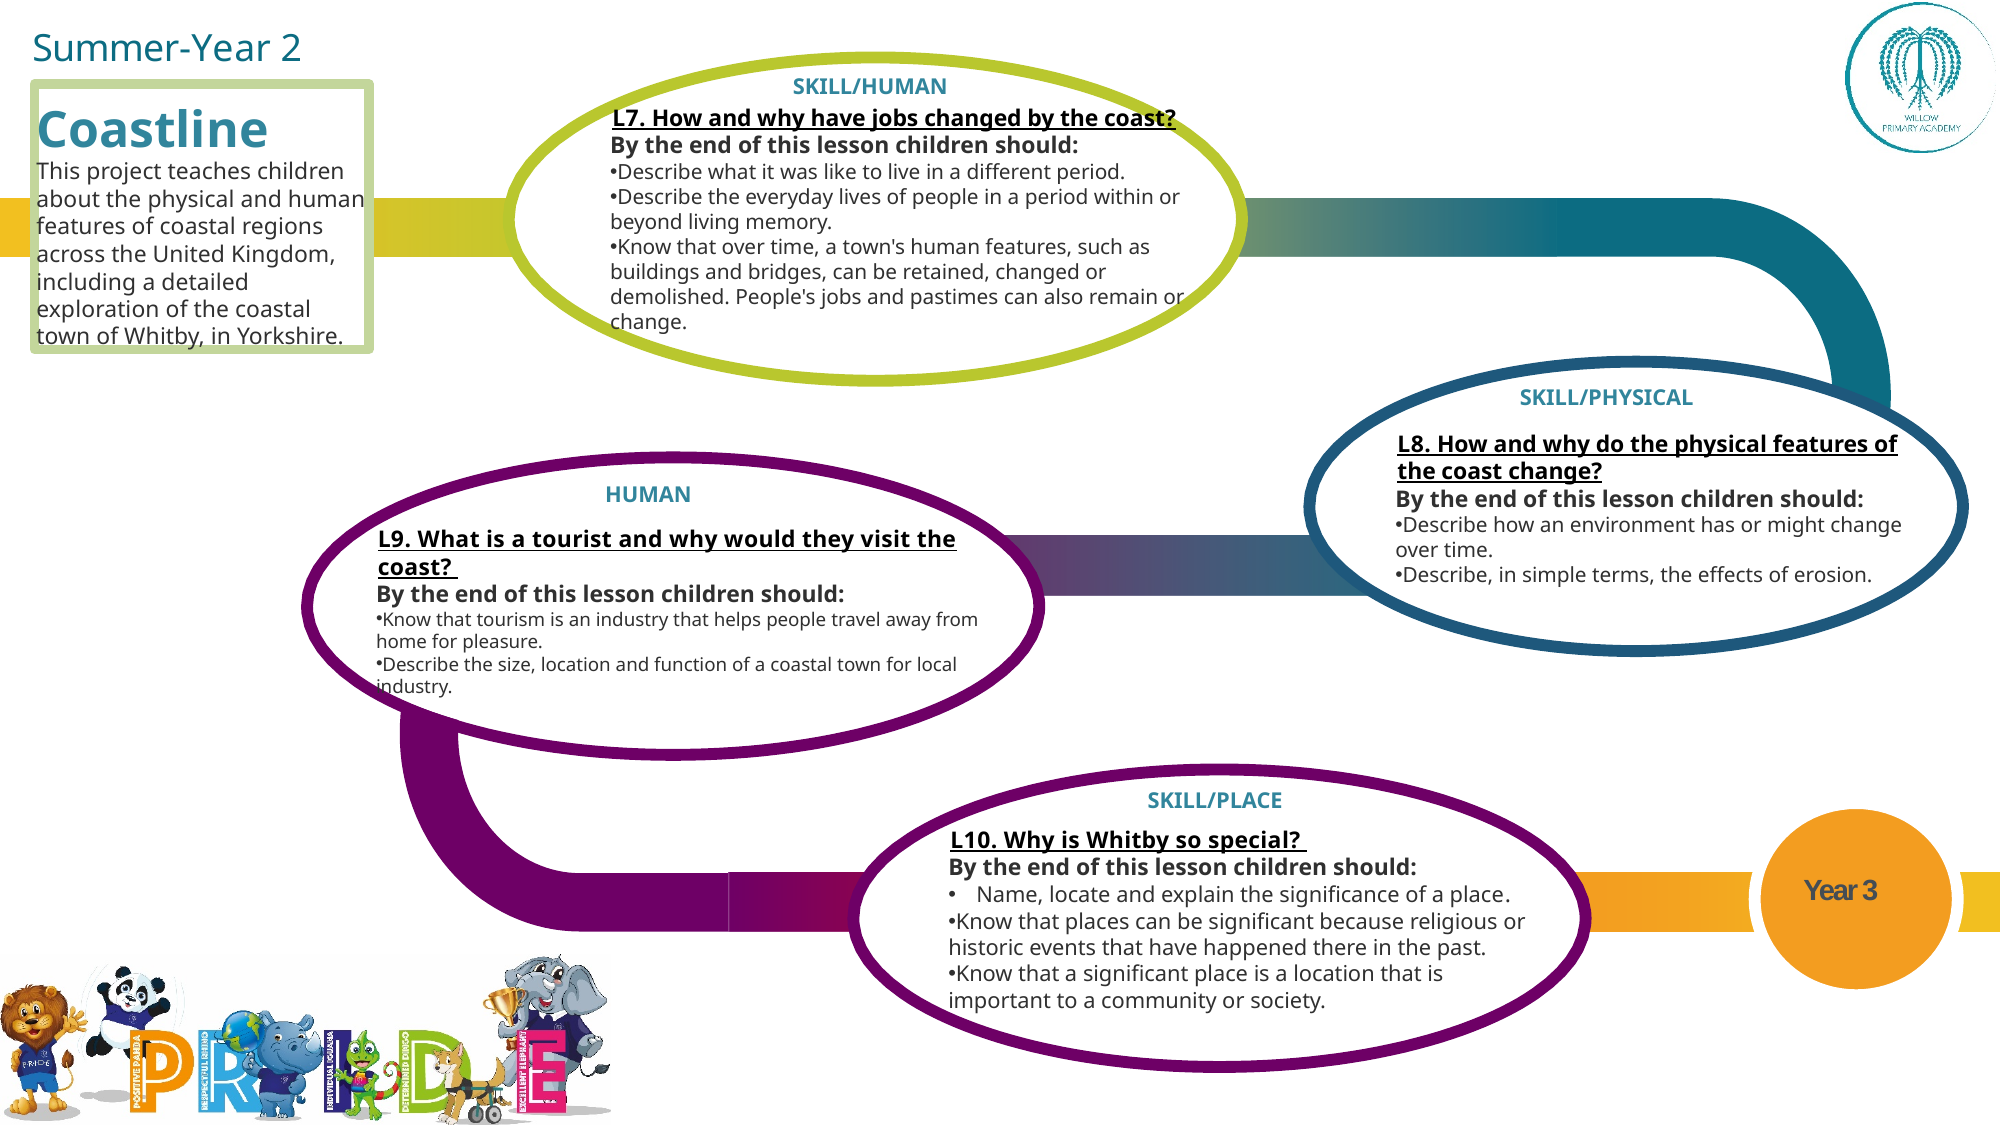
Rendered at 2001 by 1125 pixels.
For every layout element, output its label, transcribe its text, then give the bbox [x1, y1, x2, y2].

picture [728, 872, 1748, 932]
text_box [1748, 796, 1964, 1002]
picture [1964, 872, 2000, 932]
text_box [0, 197, 1892, 596]
text_box [873, 769, 1499, 870]
text_box [1536, 843, 1566, 870]
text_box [499, 46, 1251, 392]
picture [0, 954, 611, 1125]
text_box L10. Why is Whitby so special? By the end of this lesson children should: Name, locate and explain the significance of a place. Know that places can be significant because religious or historic events that have happened there in the past. Know that a significant place is a location that is important to a community or society. [948, 940, 1536, 1068]
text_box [1301, 351, 1971, 661]
text_box Summer-Year 2 [30, 22, 369, 70]
text_box [857, 940, 948, 1018]
text_box [431, 763, 733, 903]
text_box L10. Why is Whitby so special? By the end of this lesson children should: Name, locate and explain the significance of a place. Know that places can be significant because religious or historic events that have happened there in the past. Know that a significant place is a location that is important to a community or society. [948, 822, 1536, 870]
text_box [306, 457, 1040, 756]
text_box Coastline This project teaches children about the physical and human features of coastal regions across the United Kingdom, including a detailed exploration of the coastal town of Whitby, in Yorkshire. [34, 84, 369, 197]
picture [1845, 2, 1996, 153]
text_box SKILL/PLACE [1132, 779, 1396, 821]
text_box [1536, 940, 1582, 994]
